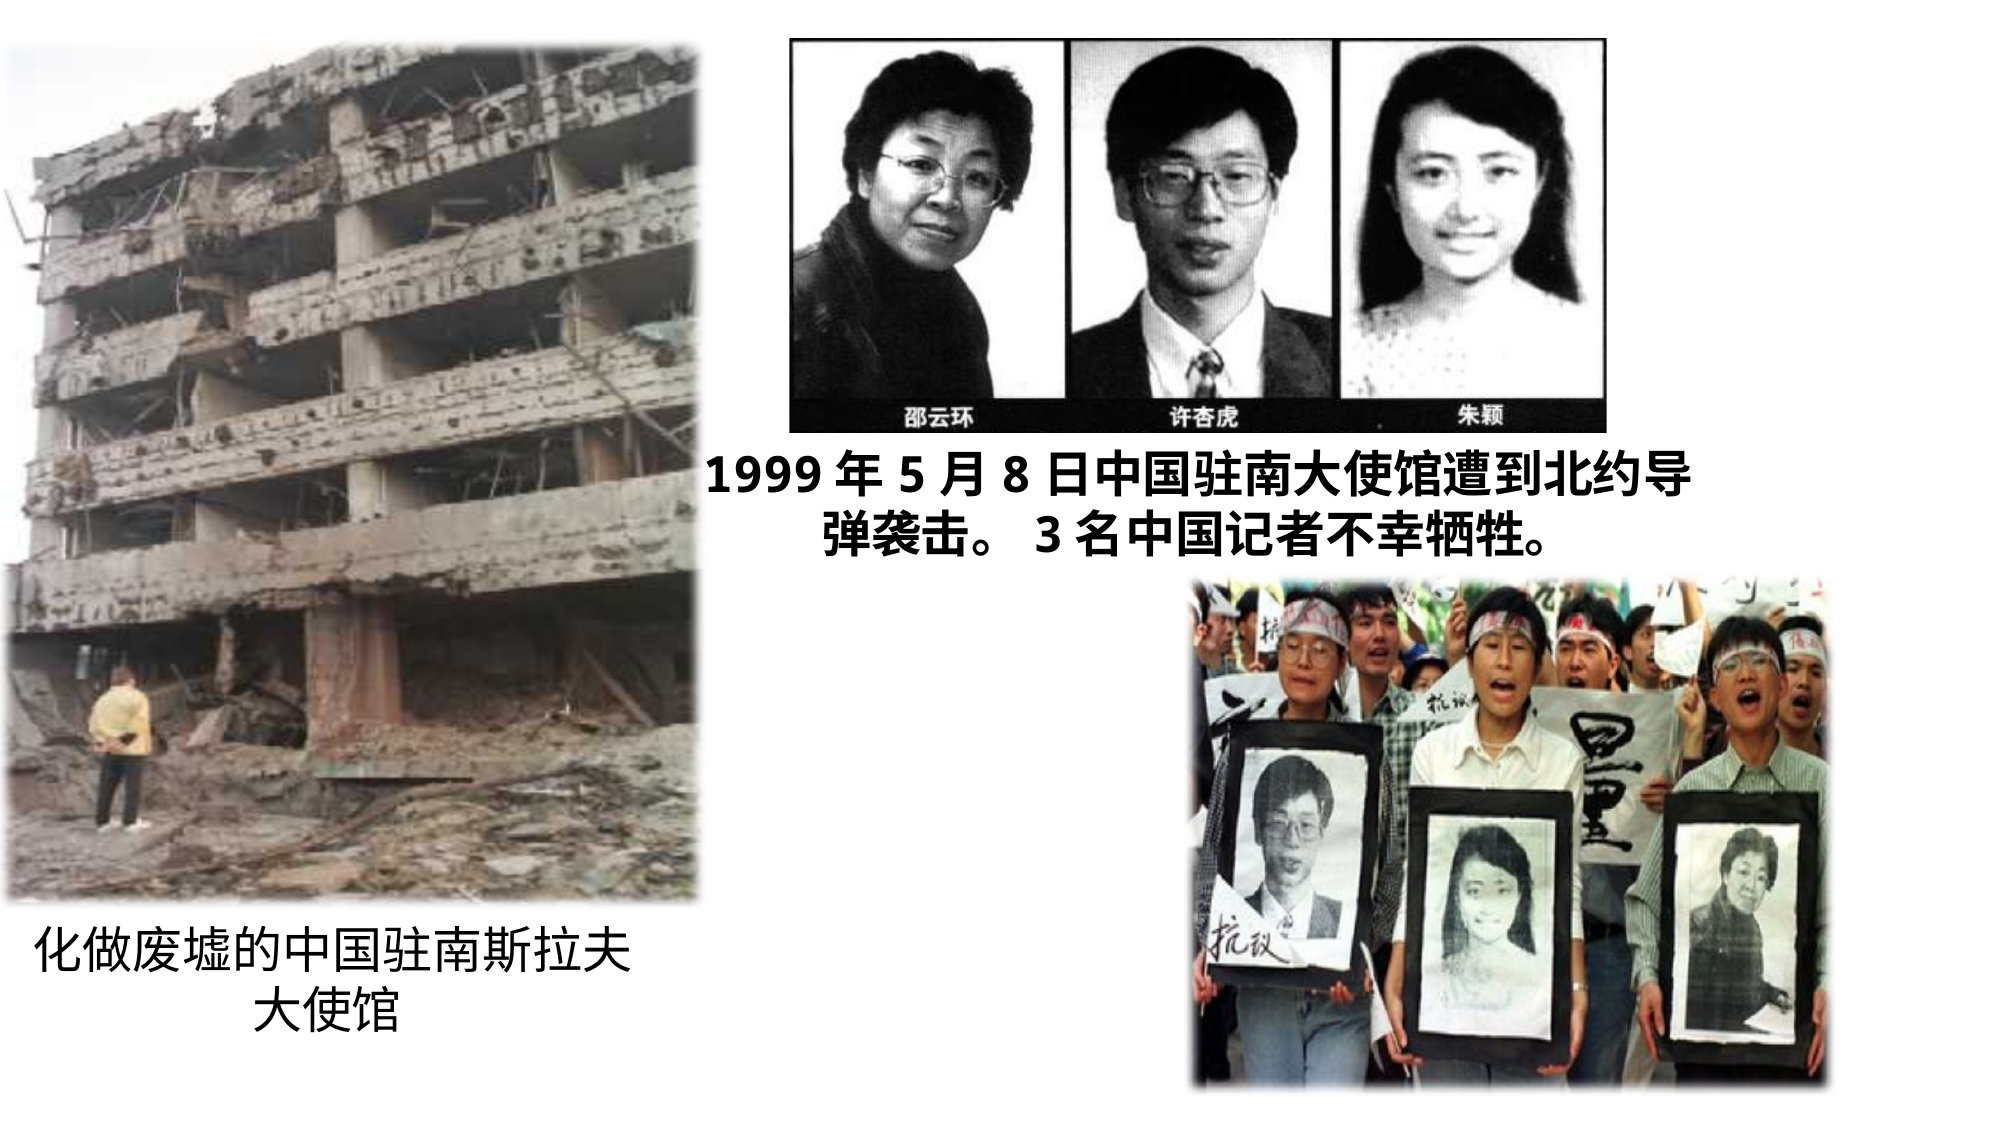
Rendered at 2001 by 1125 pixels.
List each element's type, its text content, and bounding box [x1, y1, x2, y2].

picture [1183, 573, 1836, 1097]
picture [789, 38, 1607, 433]
text_box 1999年5月8日中国驻南大使馆遭到北约导弹袭击。3名中国记者不幸牺牲。 [706, 432, 1704, 573]
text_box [0, 38, 706, 1047]
